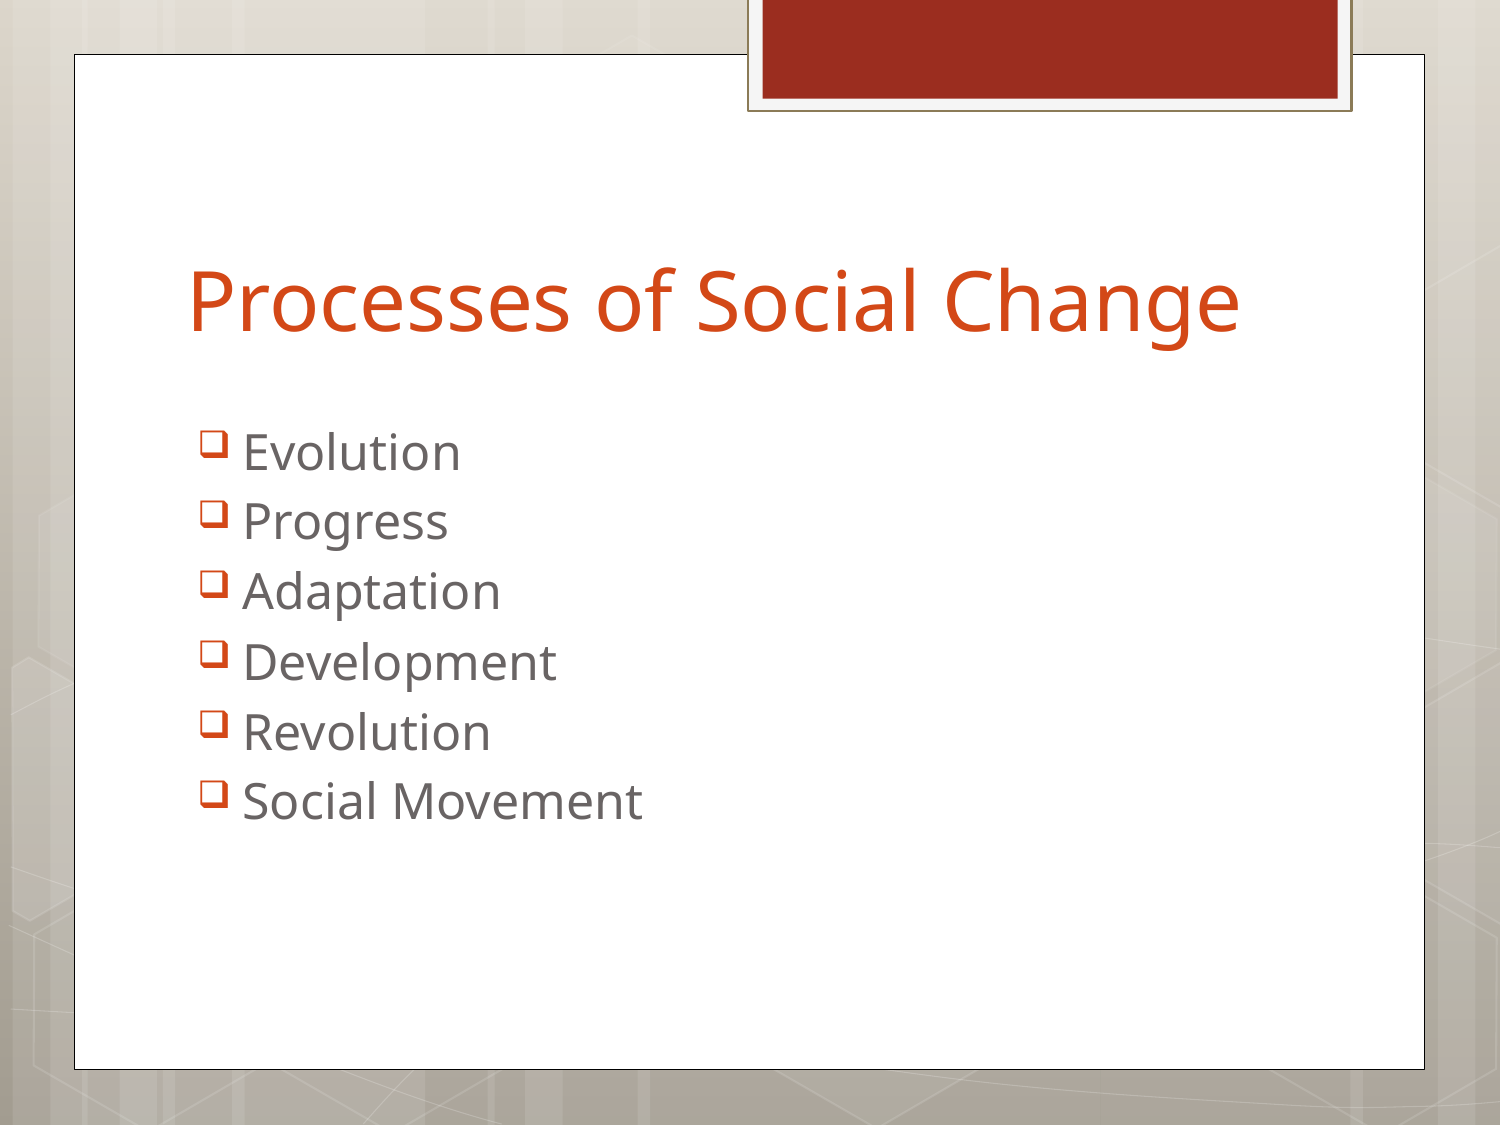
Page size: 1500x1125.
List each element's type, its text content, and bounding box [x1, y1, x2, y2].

title Processes of Social Change [171, 168, 1324, 357]
list Evolution Progress Adaptation Development Revolution Social Movement [171, 412, 1063, 950]
